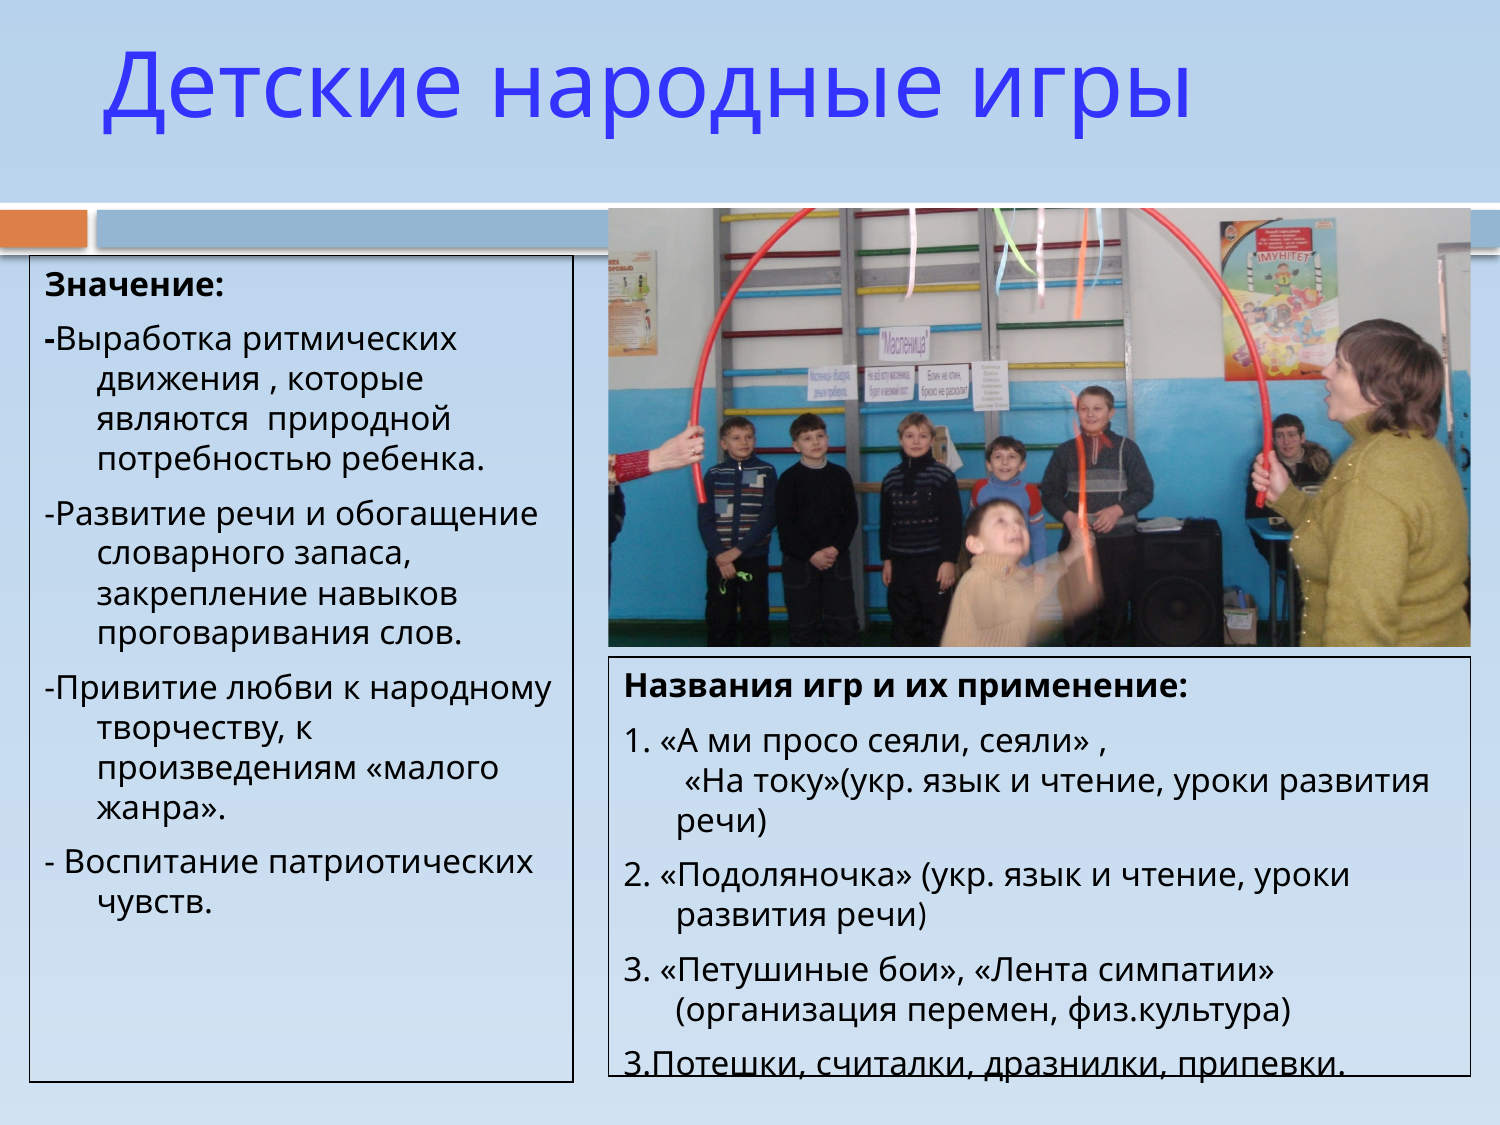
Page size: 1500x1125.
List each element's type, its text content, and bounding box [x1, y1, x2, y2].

list Названия игр и их применение: 1. «А ми просо сеяли, сеяли» , «На току»(укр. язык и чтение, уроки развития речи) 2. «Подоляночка» (укр. язык и чтение, уроки развития речи) 3. «Петушиные бои», «Лента симпатии» (организация перемен, физ.культура) 3.Потешки, считалки, дразнилки, припевки. [608, 657, 1471, 1077]
list Значение: -Выработка ритмических движения , которые являются природной потребностью ребенка. -Развитие речи и обогащение словарного запаса, закрепление навыков проговаривания слов. -Привитие любви к народному творчеству, к произведениям «малого жанра». - Воспитание патриотических чувств. [29, 255, 574, 1083]
picture [608, 207, 1471, 647]
title Детские народные игры [88, 0, 1427, 163]
